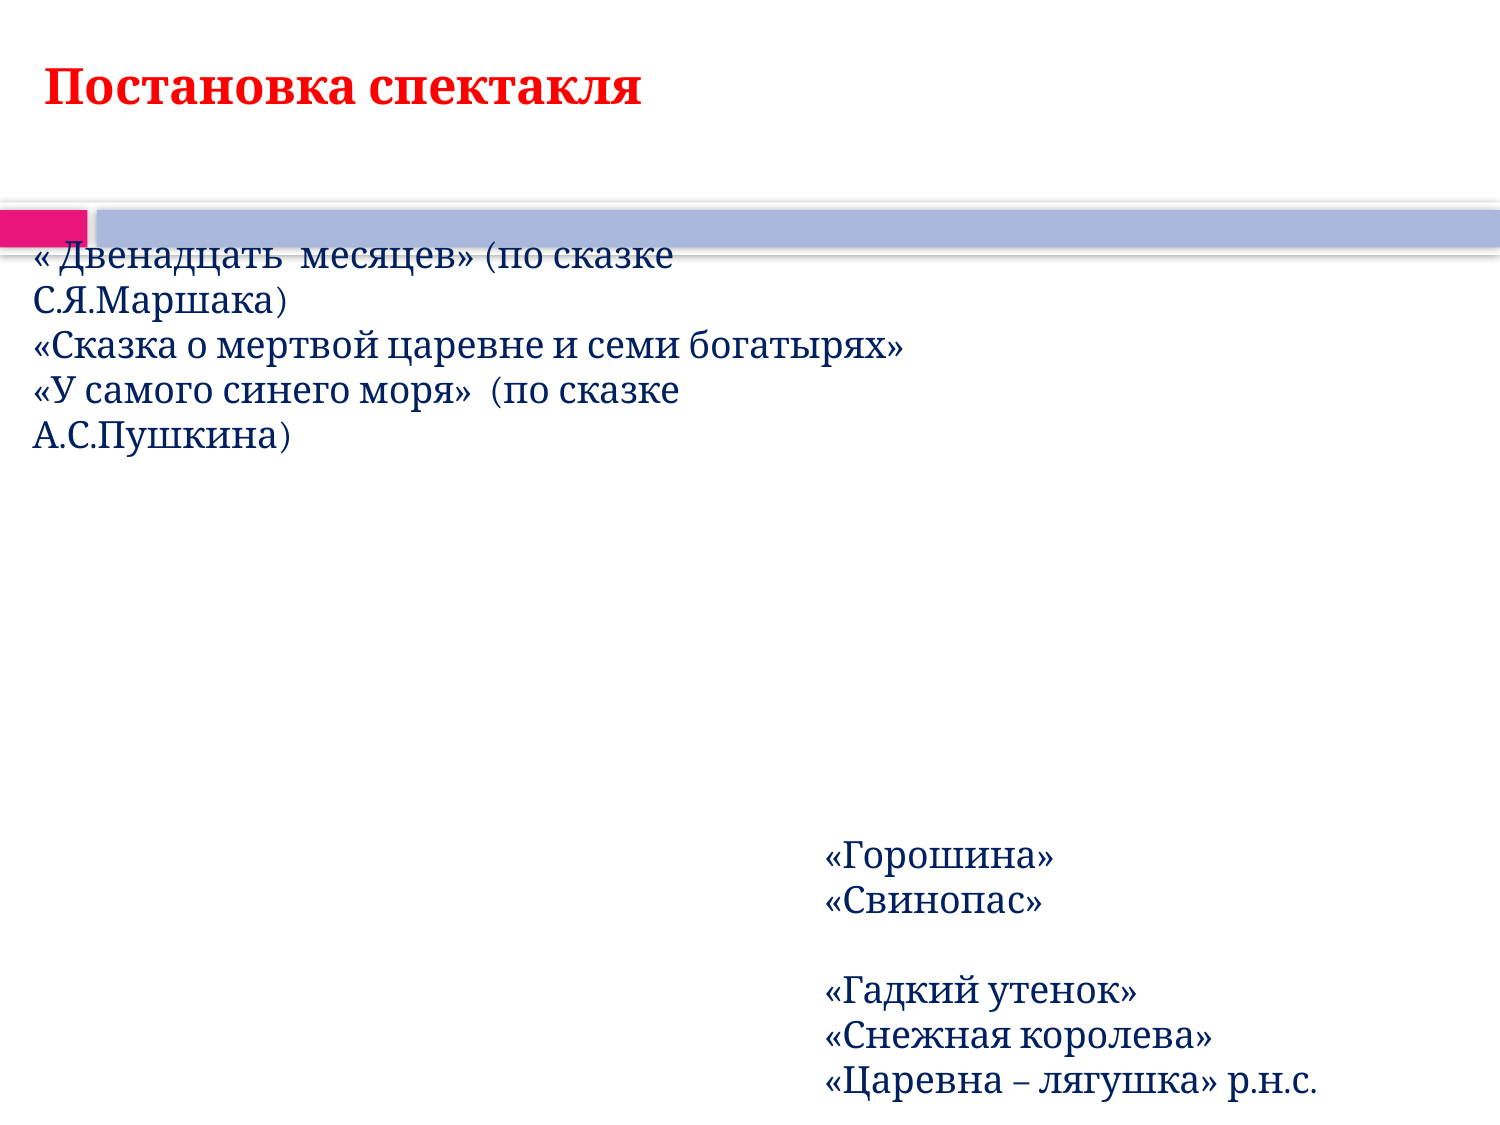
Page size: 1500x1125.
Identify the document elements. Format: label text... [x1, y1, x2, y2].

text_box Постановка спектакля [29, 47, 1382, 123]
text_box « Двенадцать месяцев» (по сказке С.Я.Маршака) «Сказка о мертвой царевне и семи богатырях» «У самого синего моря» (по сказке А.С.Пушкина) [17, 223, 939, 509]
text_box «Горошина» «Свинопас» «Гадкий утенок» «Снежная королева» «Царевна – лягушка» р.н.с. [809, 823, 1447, 1108]
